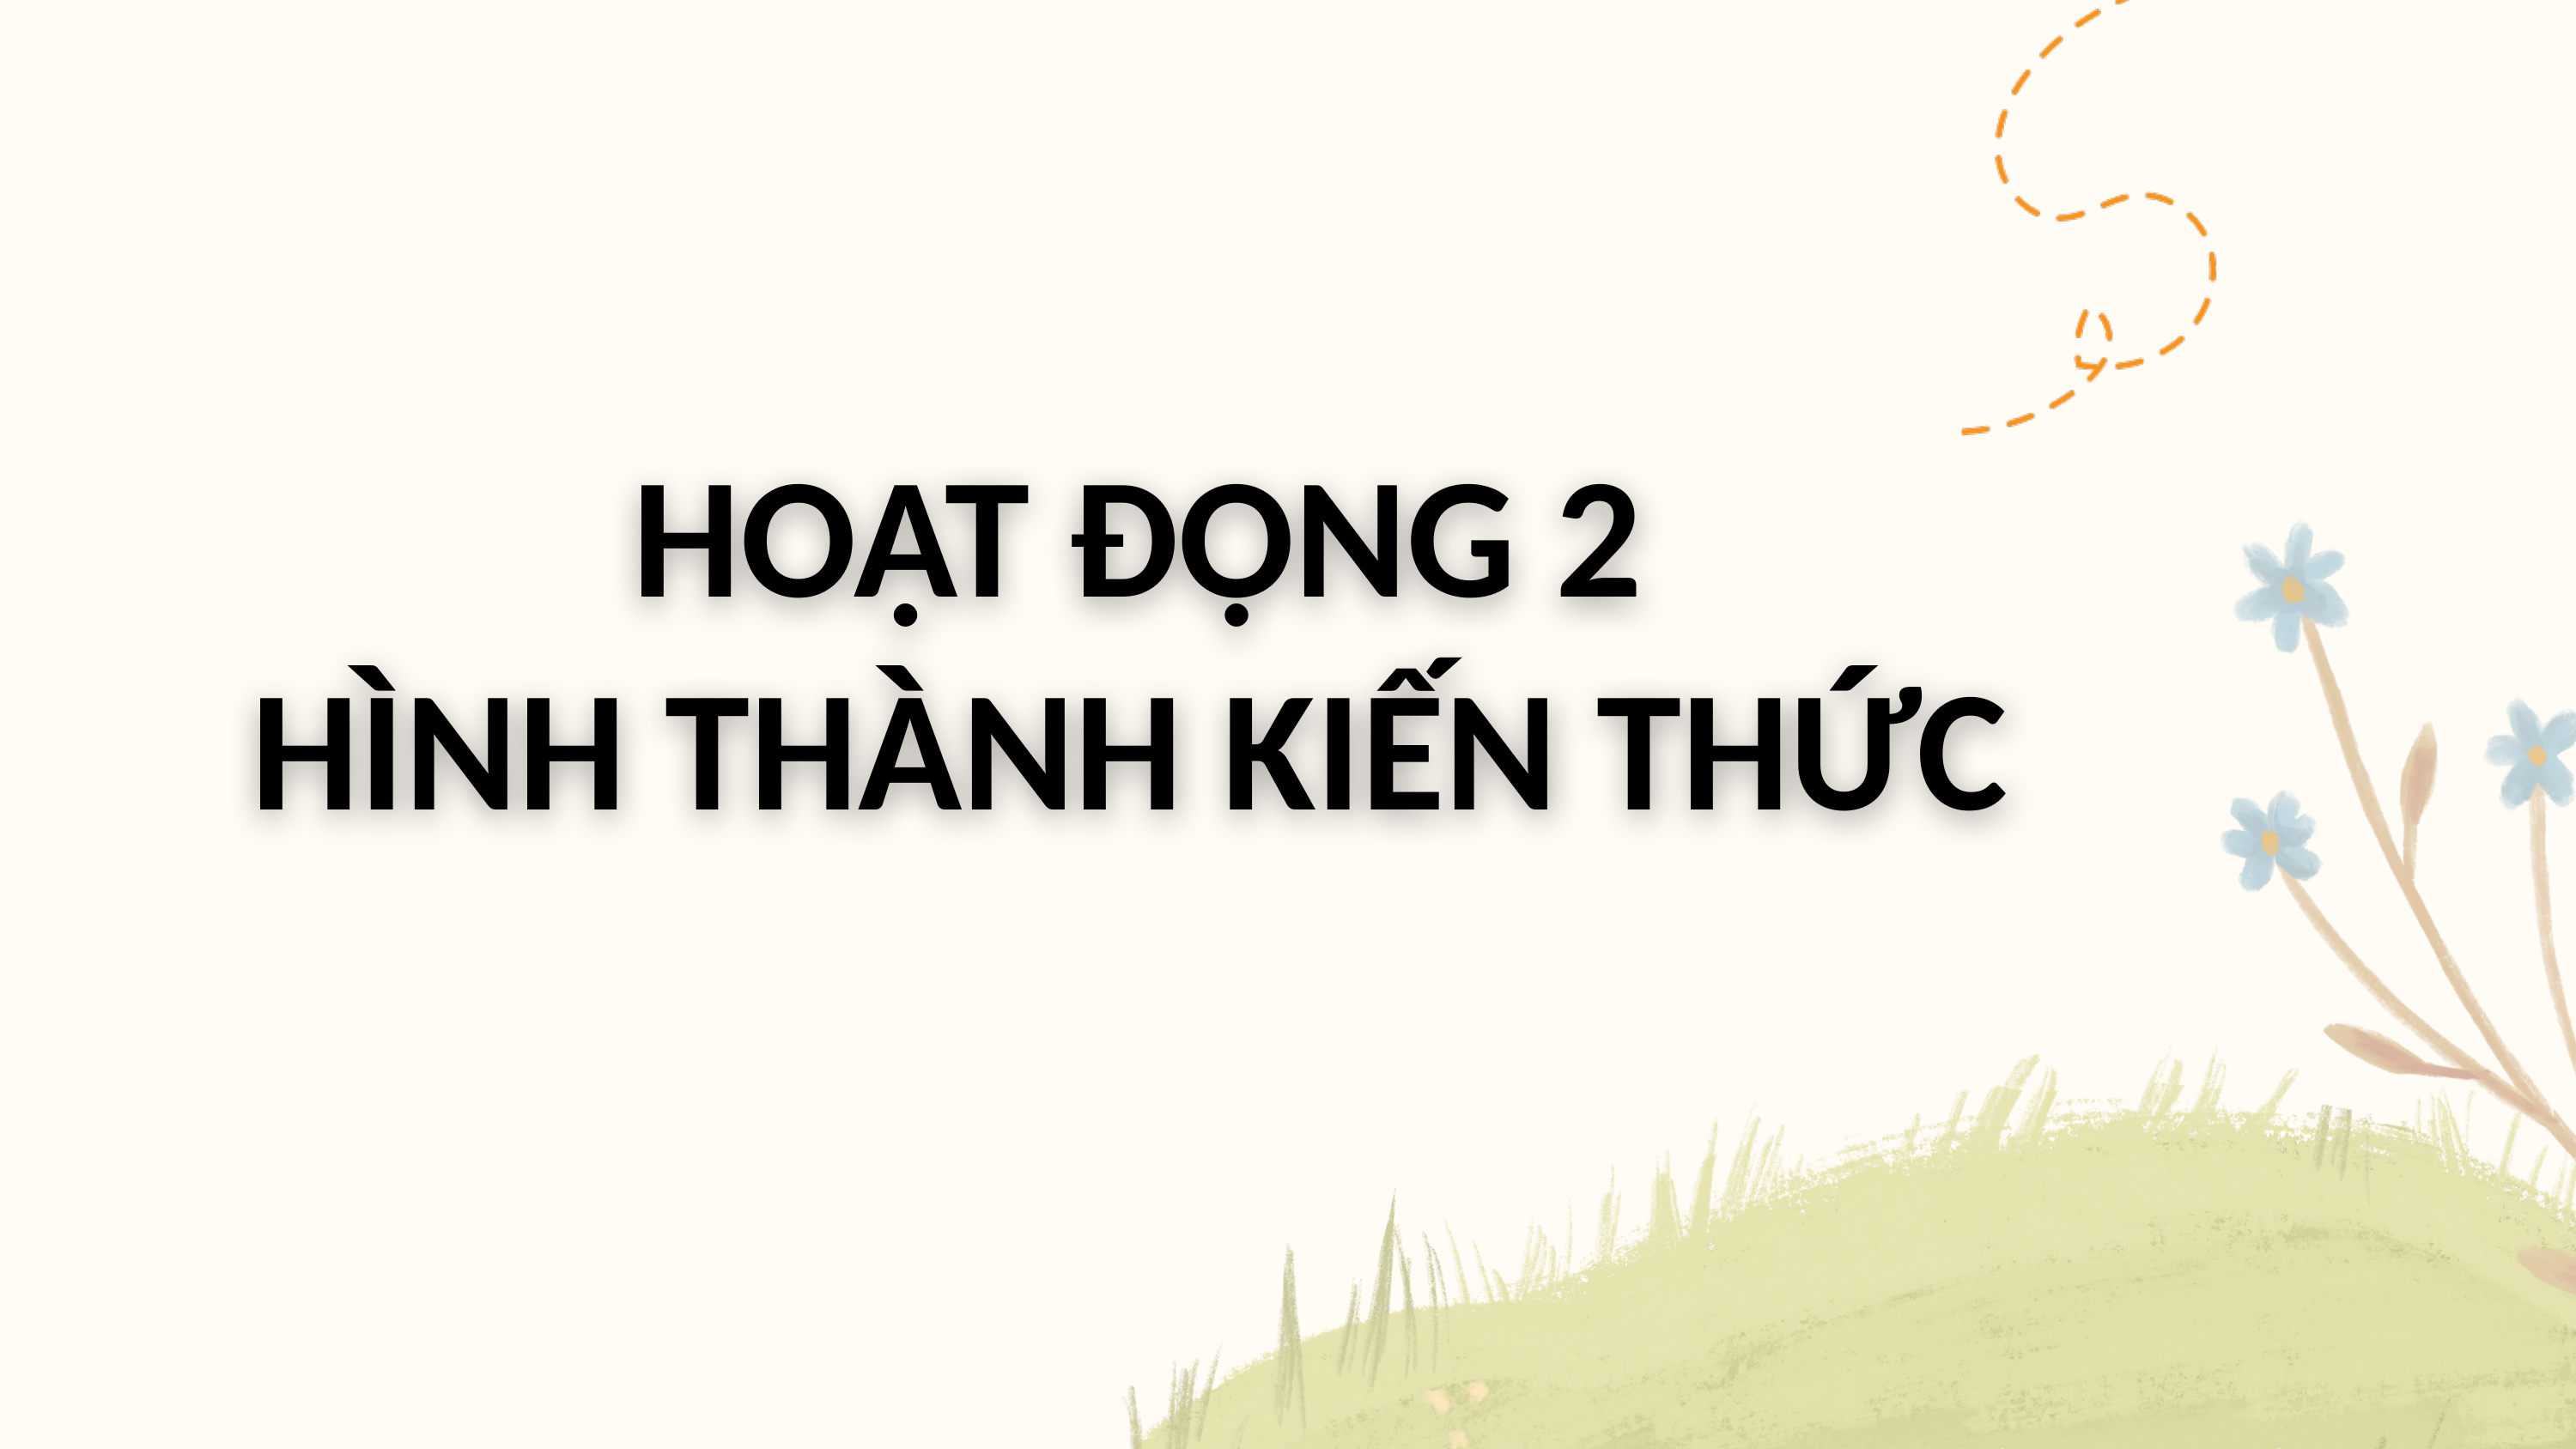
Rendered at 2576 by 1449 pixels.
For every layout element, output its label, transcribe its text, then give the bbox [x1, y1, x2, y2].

text_box [2219, 519, 2576, 1379]
text_box HOẠT ĐỘNG 2 HÌNH THÀNH KIẾN THỨC [0, 391, 2244, 845]
text_box [1961, 0, 2220, 378]
text_box [1049, 1045, 2576, 1449]
